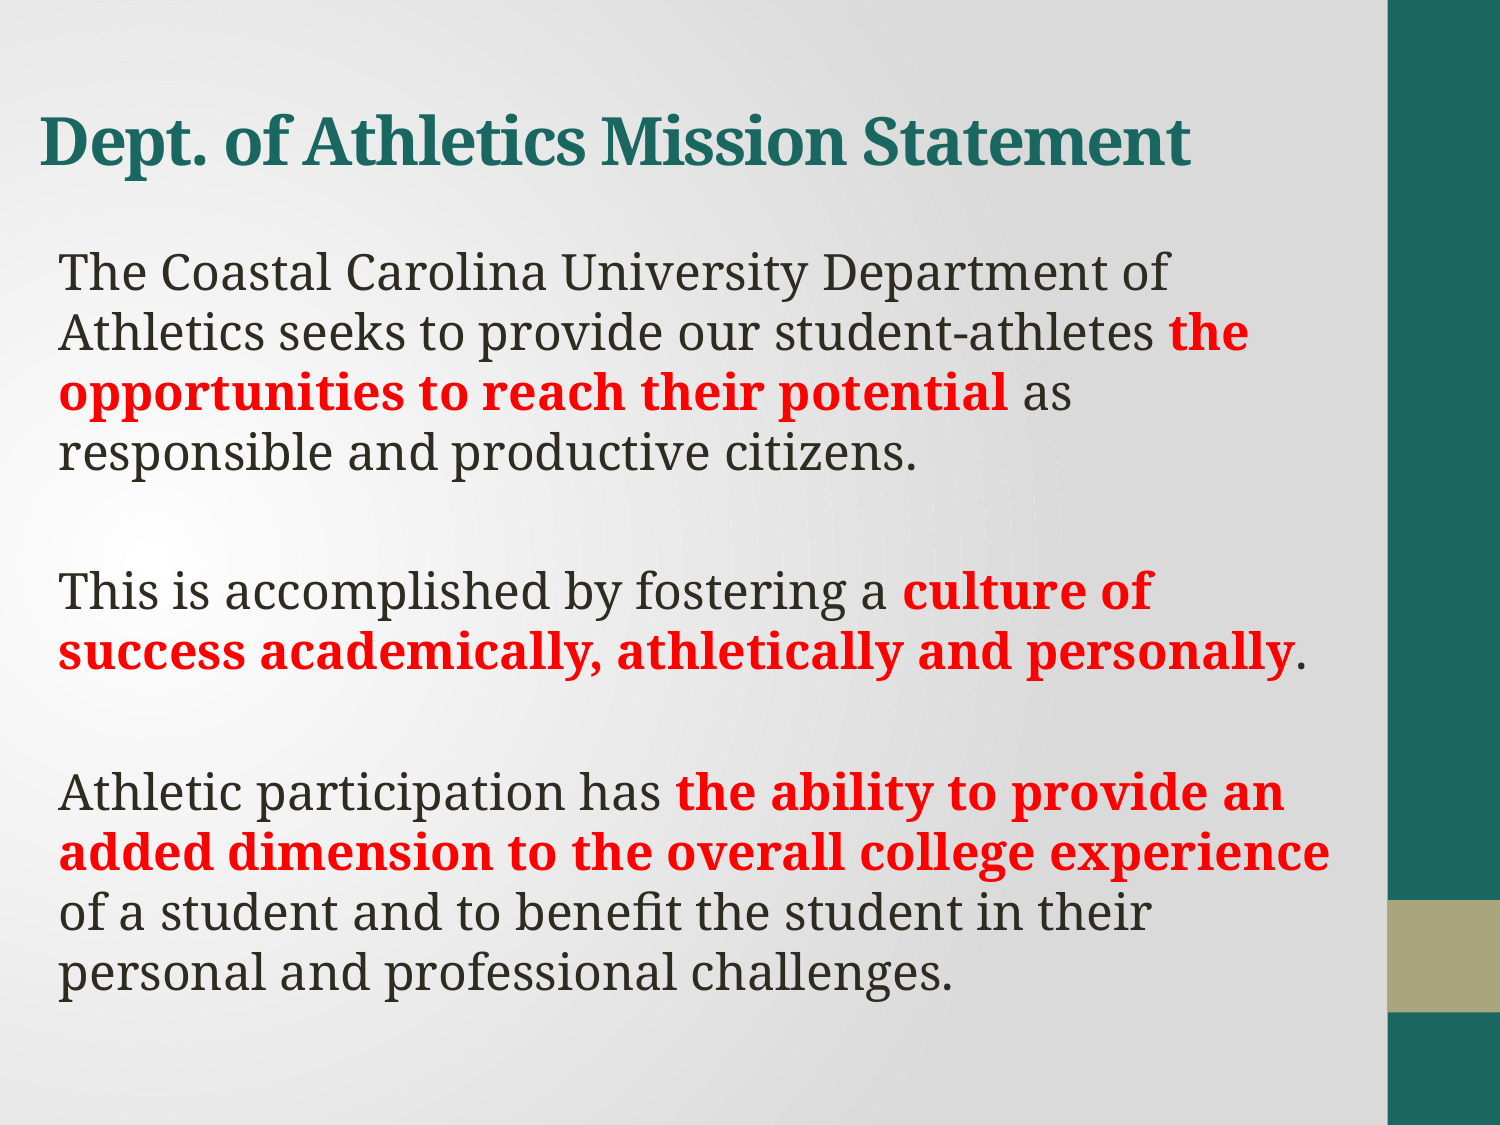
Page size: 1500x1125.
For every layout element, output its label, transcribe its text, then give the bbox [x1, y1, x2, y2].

list The Coastal Carolina University Department of Athletics seeks to provide our student-athletes the opportunities to reach their potential as responsible and productive citizens. This is accomplished by fostering a culture of success academically, athletically and personally. Athletic participation has the ability to provide an added dimension to the overall college experience of a student and to benefit the student in their personal and professional challenges. [24, 232, 1360, 1025]
title Dept. of Athletics Mission Statement [24, 45, 1475, 233]
